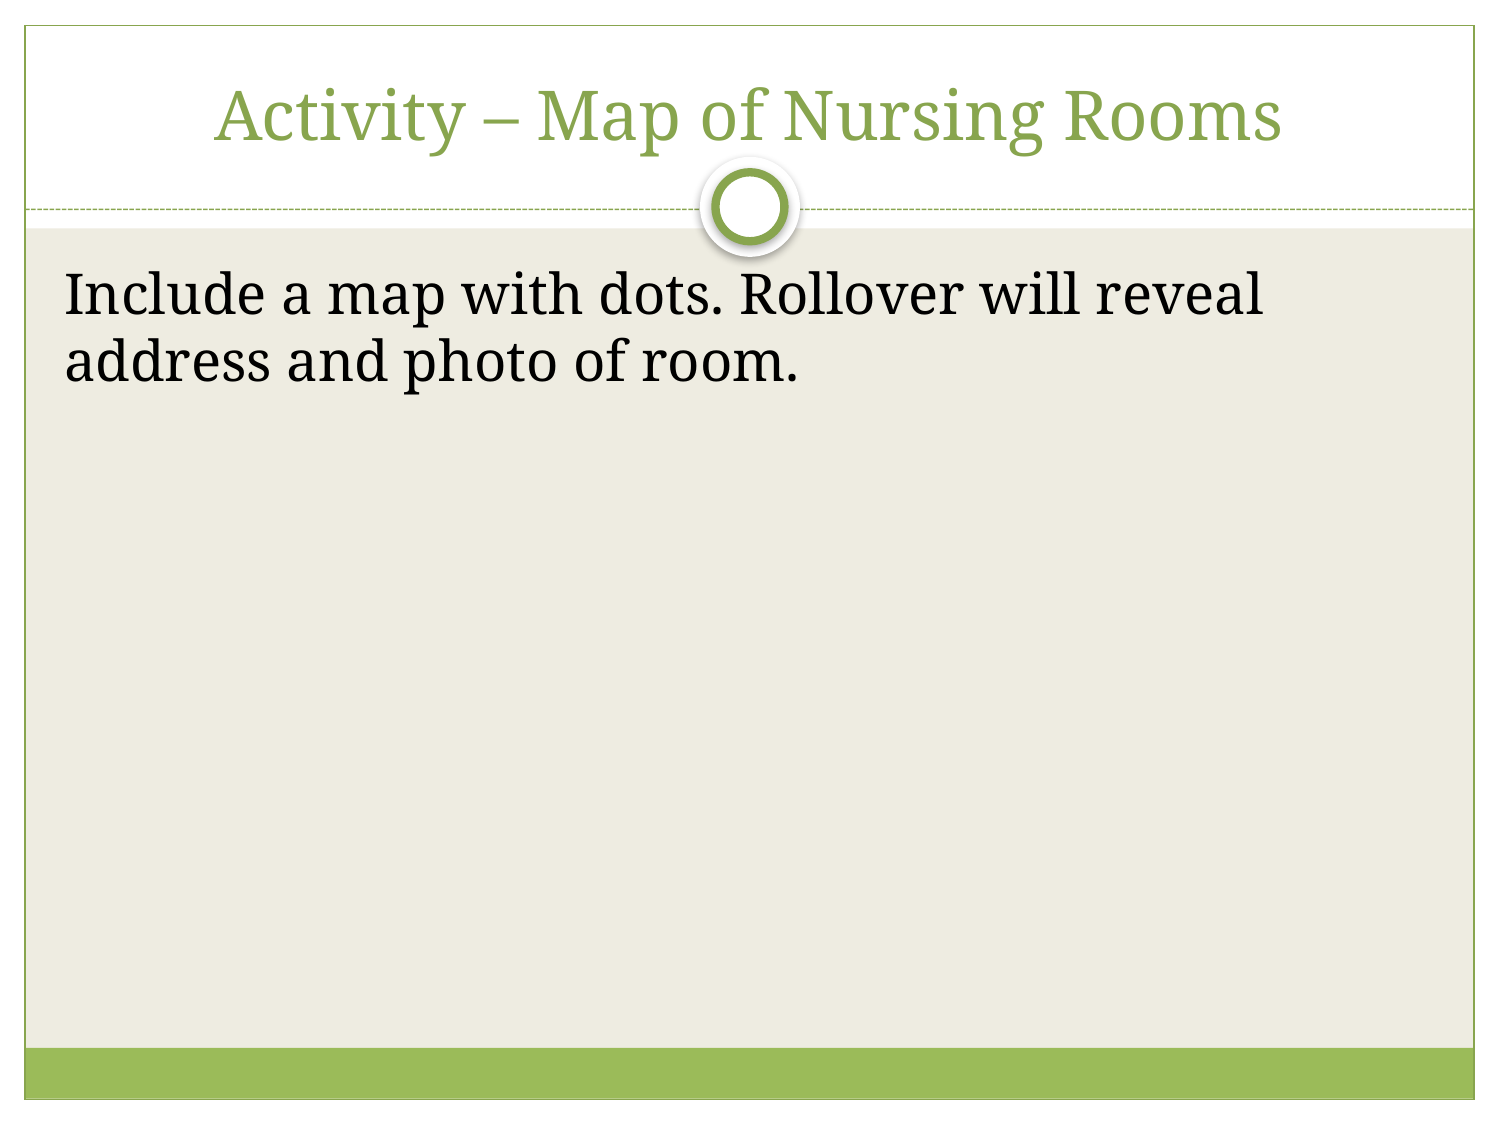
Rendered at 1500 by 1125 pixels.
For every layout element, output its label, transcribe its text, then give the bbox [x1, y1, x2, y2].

title Activity – Map of Nursing Rooms [49, 37, 1450, 162]
list Include a map with dots. Rollover will reveal address and photo of room. [49, 250, 1445, 1001]
